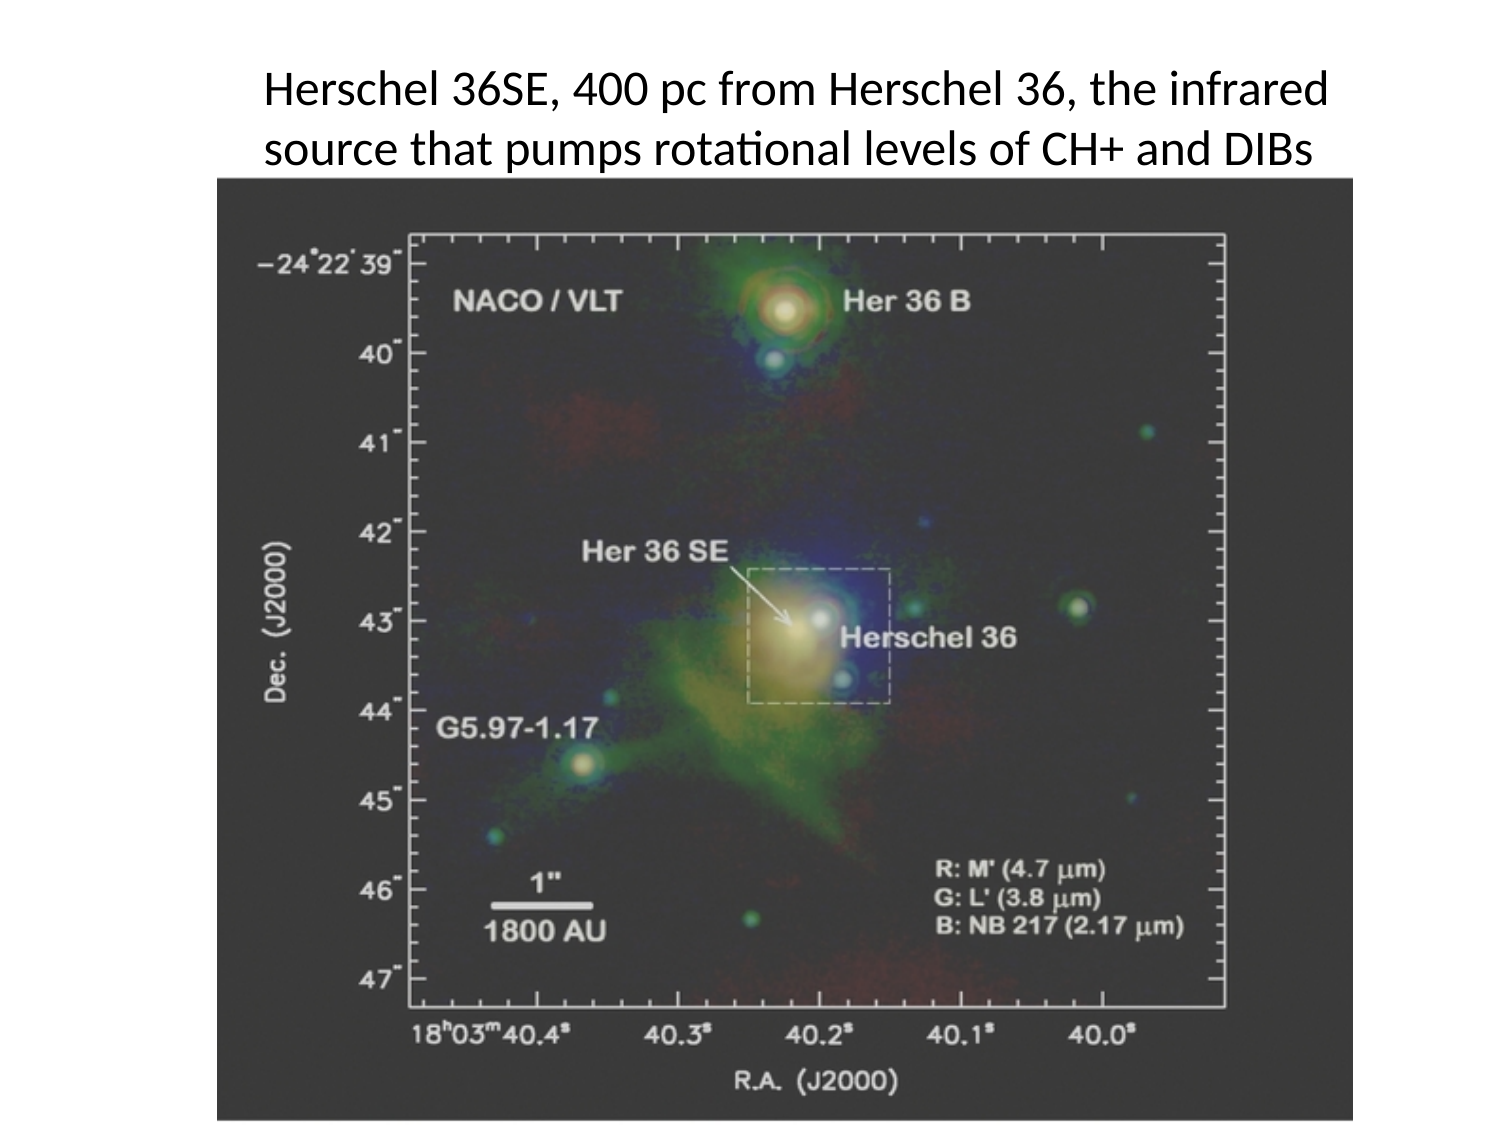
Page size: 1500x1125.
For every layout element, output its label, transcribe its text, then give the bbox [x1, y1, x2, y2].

text_box Herschel 36SE, 400 pc from Herschel 36, the infrared source that pumps rotational levels of CH+ and DIBs [248, 47, 1357, 179]
picture [217, 176, 1353, 1125]
